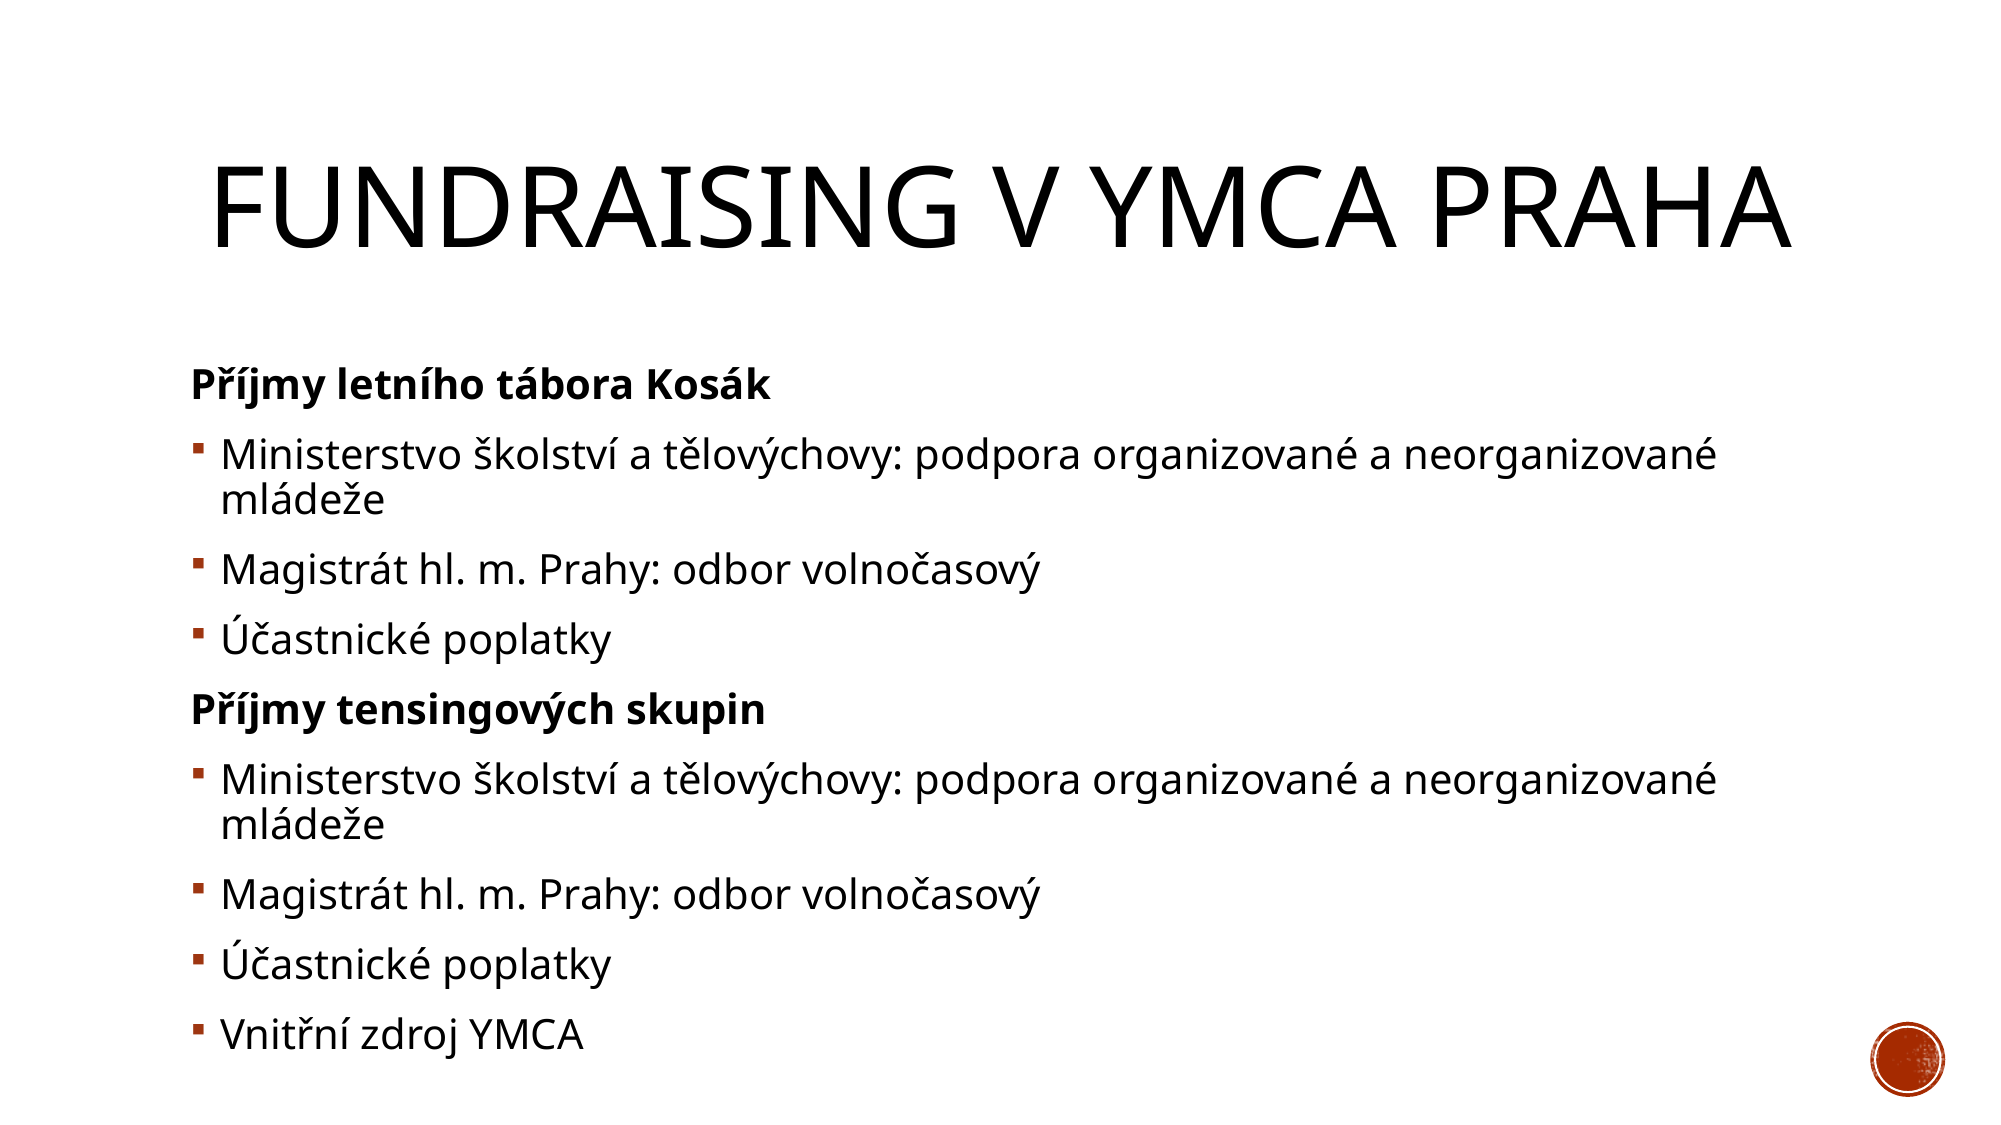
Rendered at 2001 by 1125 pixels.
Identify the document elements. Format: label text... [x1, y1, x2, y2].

title Fundraising v YMCA praha [175, 79, 1826, 280]
list Příjmy letního tábora Kosák Ministerstvo školství a tělovýchovy: podpora organizované a neorganizované mládeže Magistrát hl. m. Prahy: odbor volnočasový Účastnické poplatky Příjmy tensingových skupin Ministerstvo školství a tělovýchovy: podpora organizované a neorganizované mládeže Magistrát hl. m. Prahy: odbor volnočasový Účastnické poplatky Vnitřní zdroj YMCA [175, 280, 1826, 1070]
